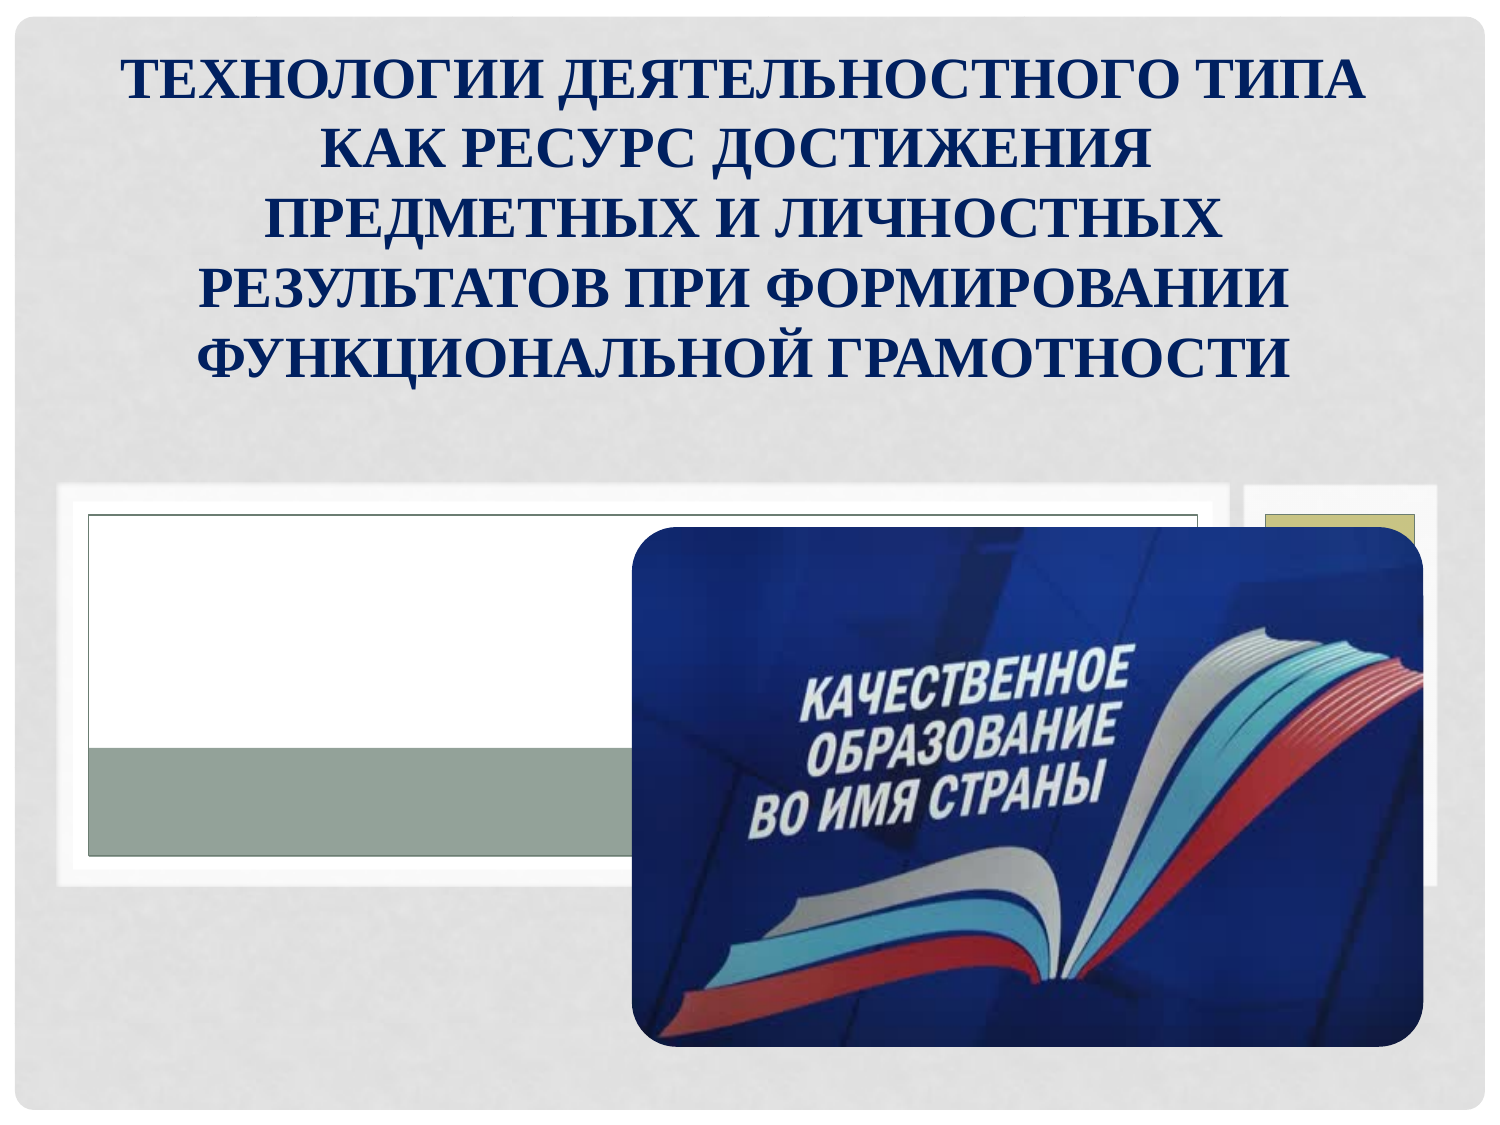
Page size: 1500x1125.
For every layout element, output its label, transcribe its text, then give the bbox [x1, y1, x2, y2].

picture [631, 526, 1424, 1048]
title ТЕХНОЛОГИИ ДЕЯТЕЛЬНОСТНОГО ТИПА КАК РЕСУРС ДОСТИЖЕНИЯ ПРЕДМЕТНЫХ и ЛИЧНОСТНЫХ РЕЗУЛЬТАТОВ при формировании функциональной грамотности [41, 90, 1447, 398]
